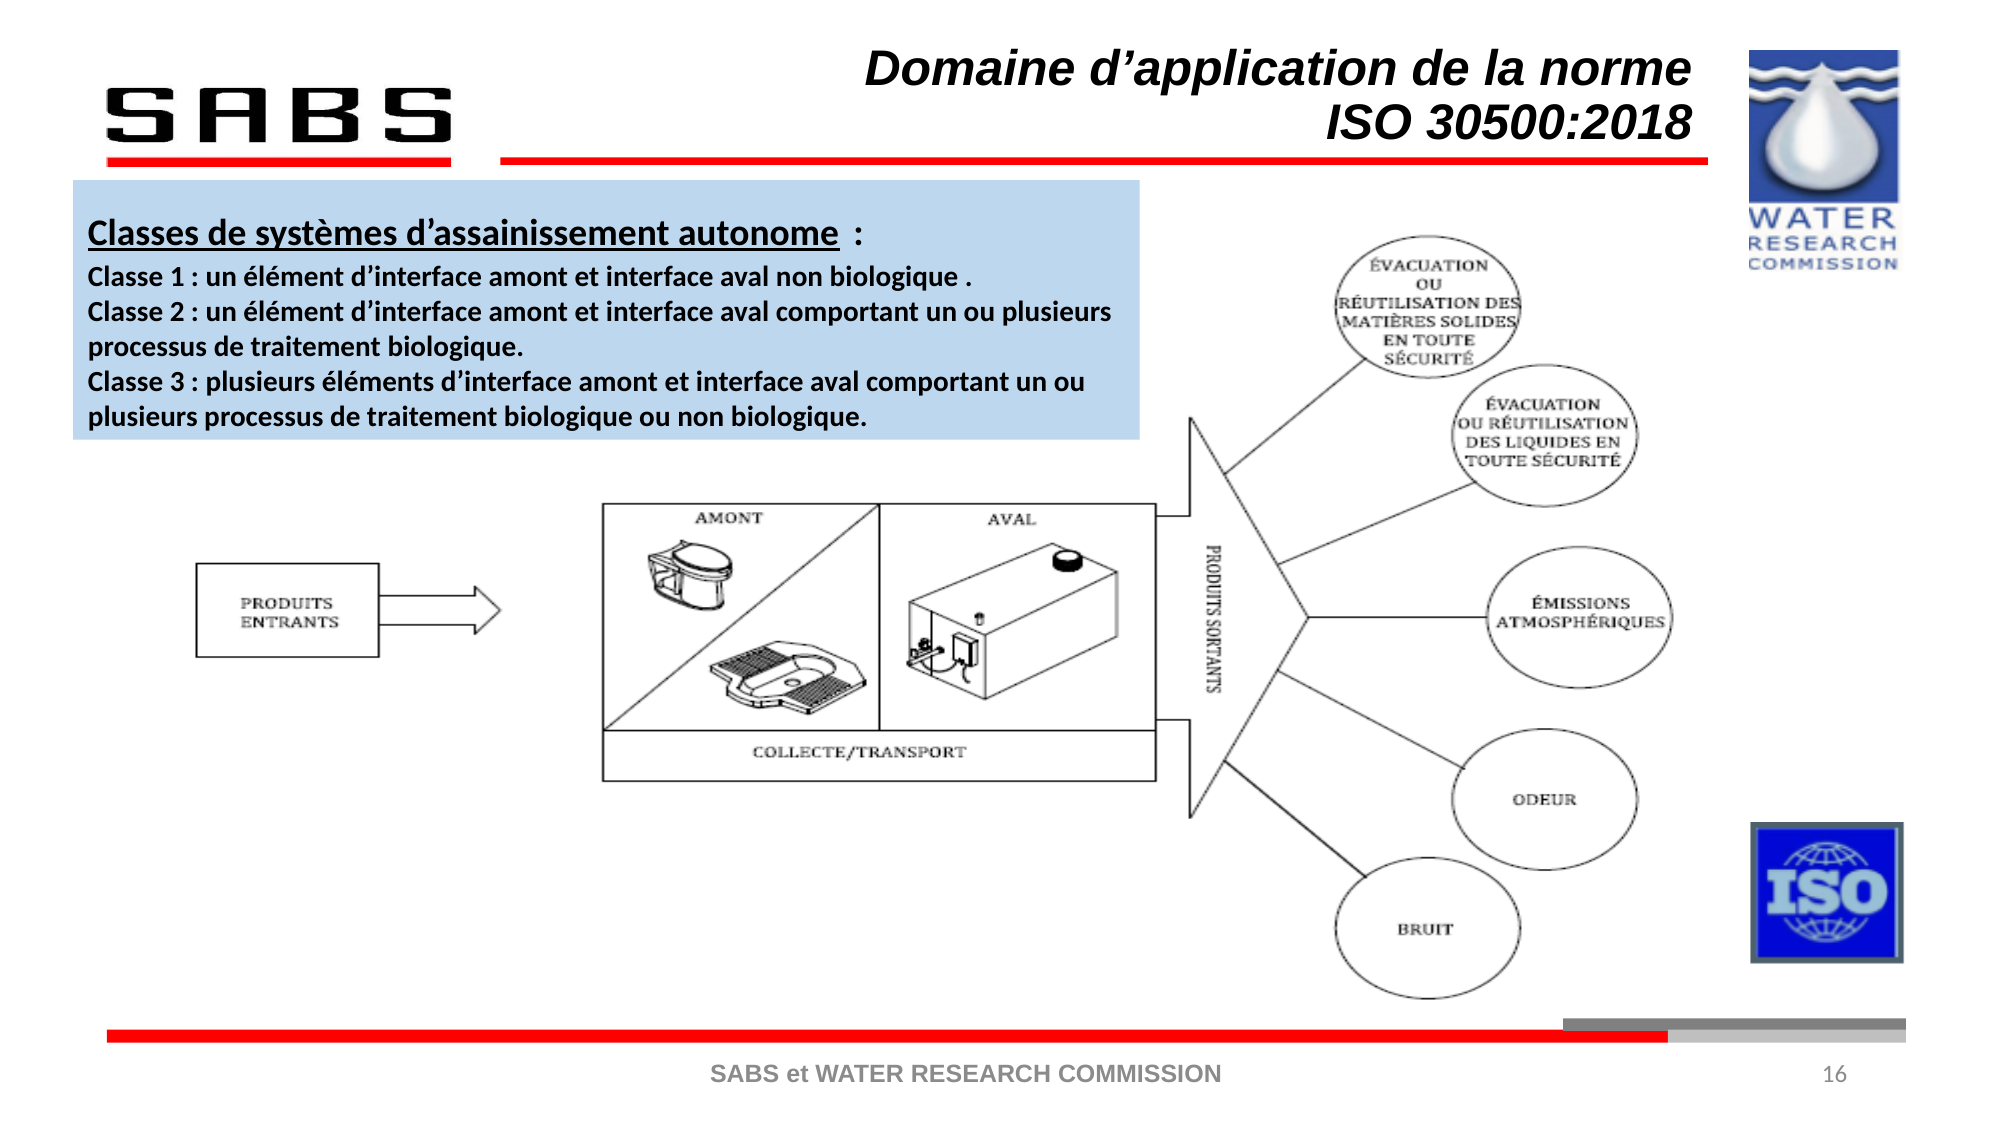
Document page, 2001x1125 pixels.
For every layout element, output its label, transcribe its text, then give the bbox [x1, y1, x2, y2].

picture [1749, 822, 1906, 966]
picture [106, 84, 459, 167]
slide_number 16 [1412, 1042, 1863, 1103]
list Domaine d’application de la norme ISO 30500:2018 [760, 22, 1708, 158]
text_box Classes de systèmes d’assainissement autonome : Classe 1 : un élément d’interface amont et interface aval non biologique . Classe 2 : un élément d’interface amont et interface aval comportant un ou plusieurs processus de traitement biologique. Classe 3 : plusieurs éléments d’interface amont et interface aval comportant un ou plusieurs processus de traitement biologique ou non biologique. [73, 180, 1140, 440]
picture [1749, 50, 1906, 272]
picture [164, 226, 1710, 1010]
